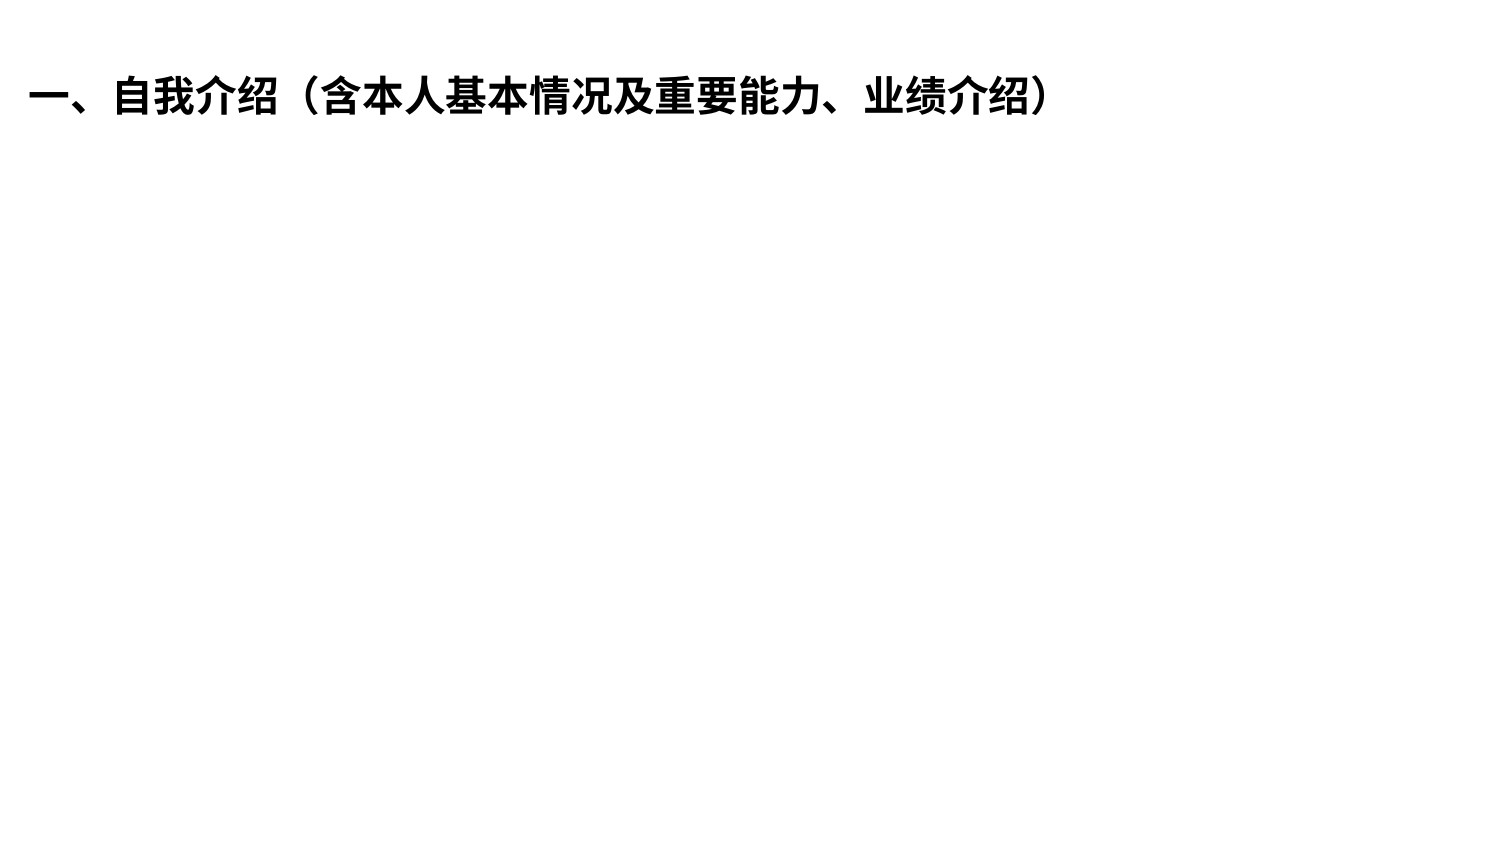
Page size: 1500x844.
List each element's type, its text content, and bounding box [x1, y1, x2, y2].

text_box 一、自我介绍（含本人基本情况及重要能力、业绩介绍） [0, 55, 1169, 134]
